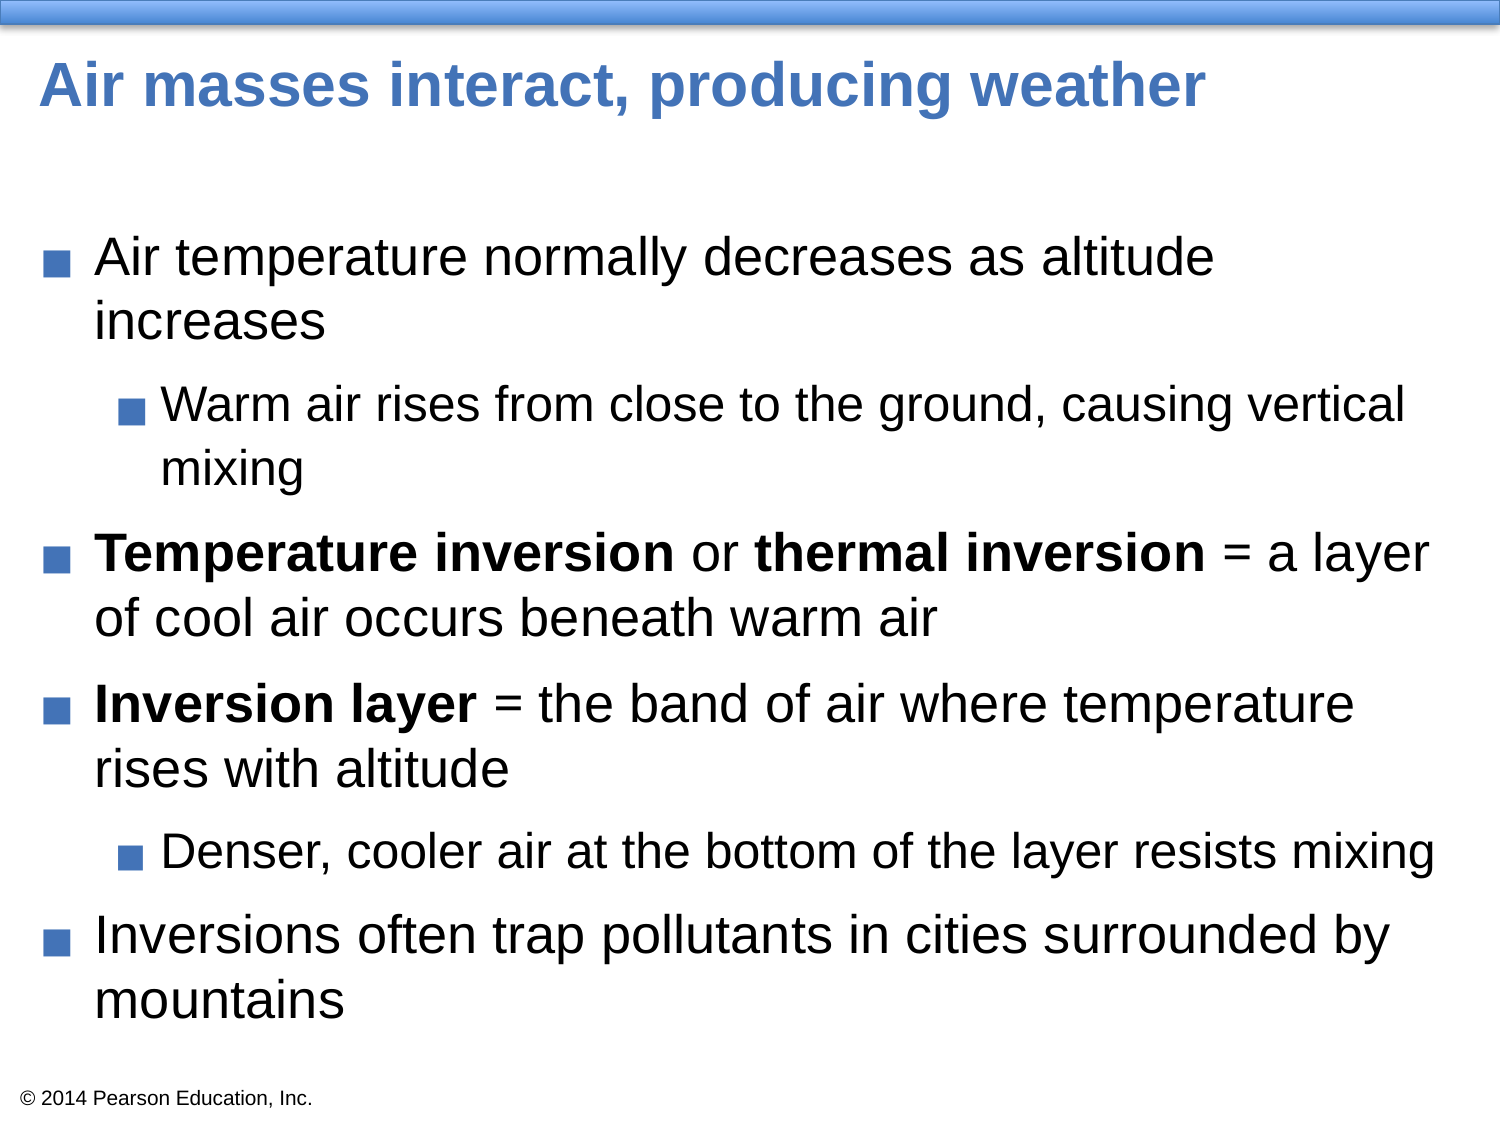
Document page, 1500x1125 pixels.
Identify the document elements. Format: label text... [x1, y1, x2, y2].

list Air temperature normally decreases as altitude increases Warm air rises from close to the ground, causing vertical mixing Temperature inversion or thermal inversion = a layer of cool air occurs beneath warm air Inversion layer = the band of air where temperature rises with altitude Denser, cooler air at the bottom of the layer resists mixing Inversions often trap pollutants in cities surrounded by mountains [23, 213, 1476, 1063]
title Air masses interact, producing weather [23, 36, 1476, 213]
